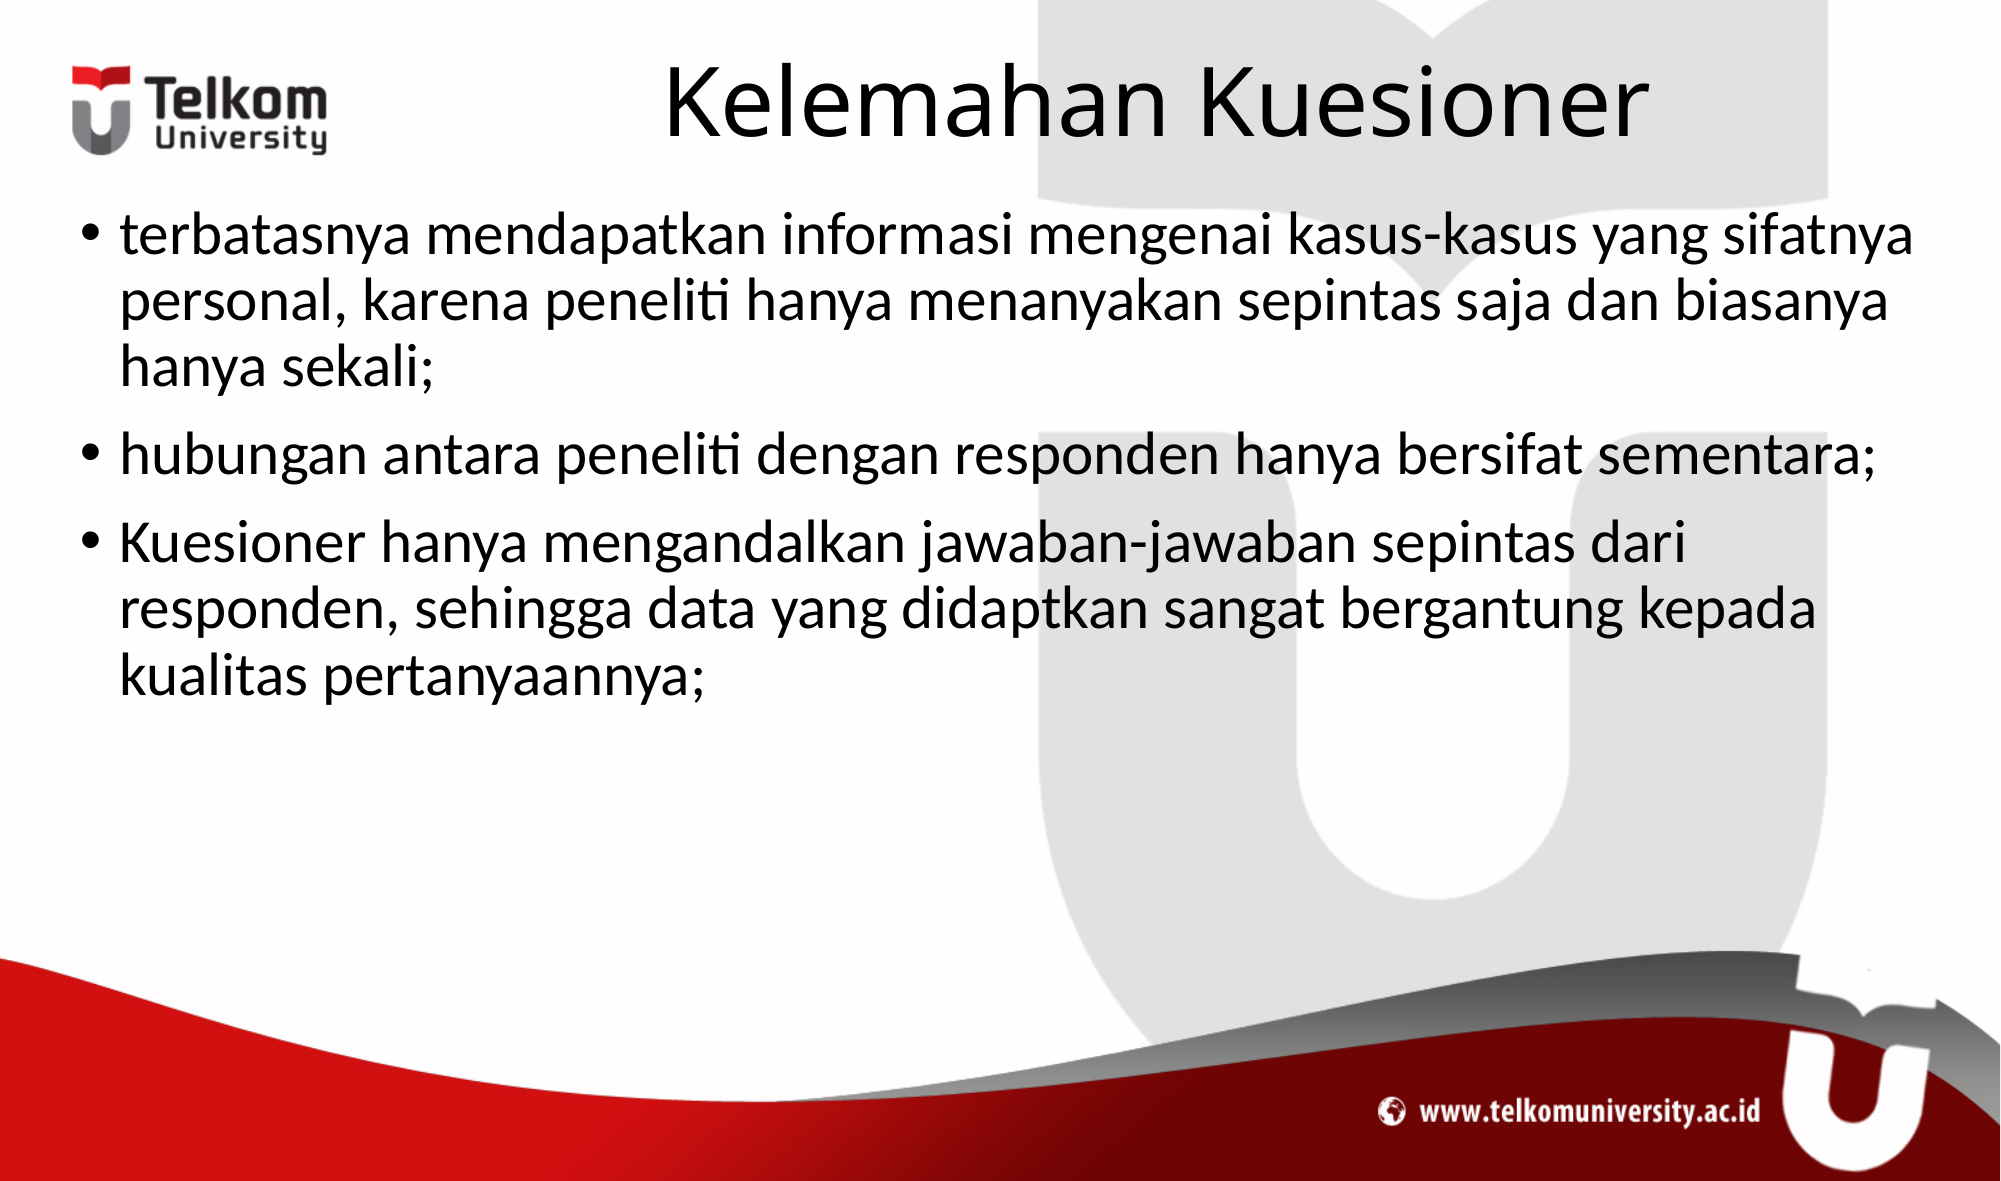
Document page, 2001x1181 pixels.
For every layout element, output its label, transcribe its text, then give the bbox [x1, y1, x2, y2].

picture [0, 0, 2001, 1181]
list terbatasnya mendapatkan informasi mengenai kasus-kasus yang sifatnya personal, karena peneliti hanya menanyakan sepintas saja dan biasanya hanya sekali; hubungan antara peneliti dengan responden hanya bersifat sementara; Kuesioner hanya mengandalkan jawaban-jawaban sepintas dari responden, sehingga data yang didaptkan sangat bergantung kepada kualitas pertanyaannya; [64, 194, 1943, 1064]
title Kelemahan Kuesioner [370, 33, 1943, 177]
